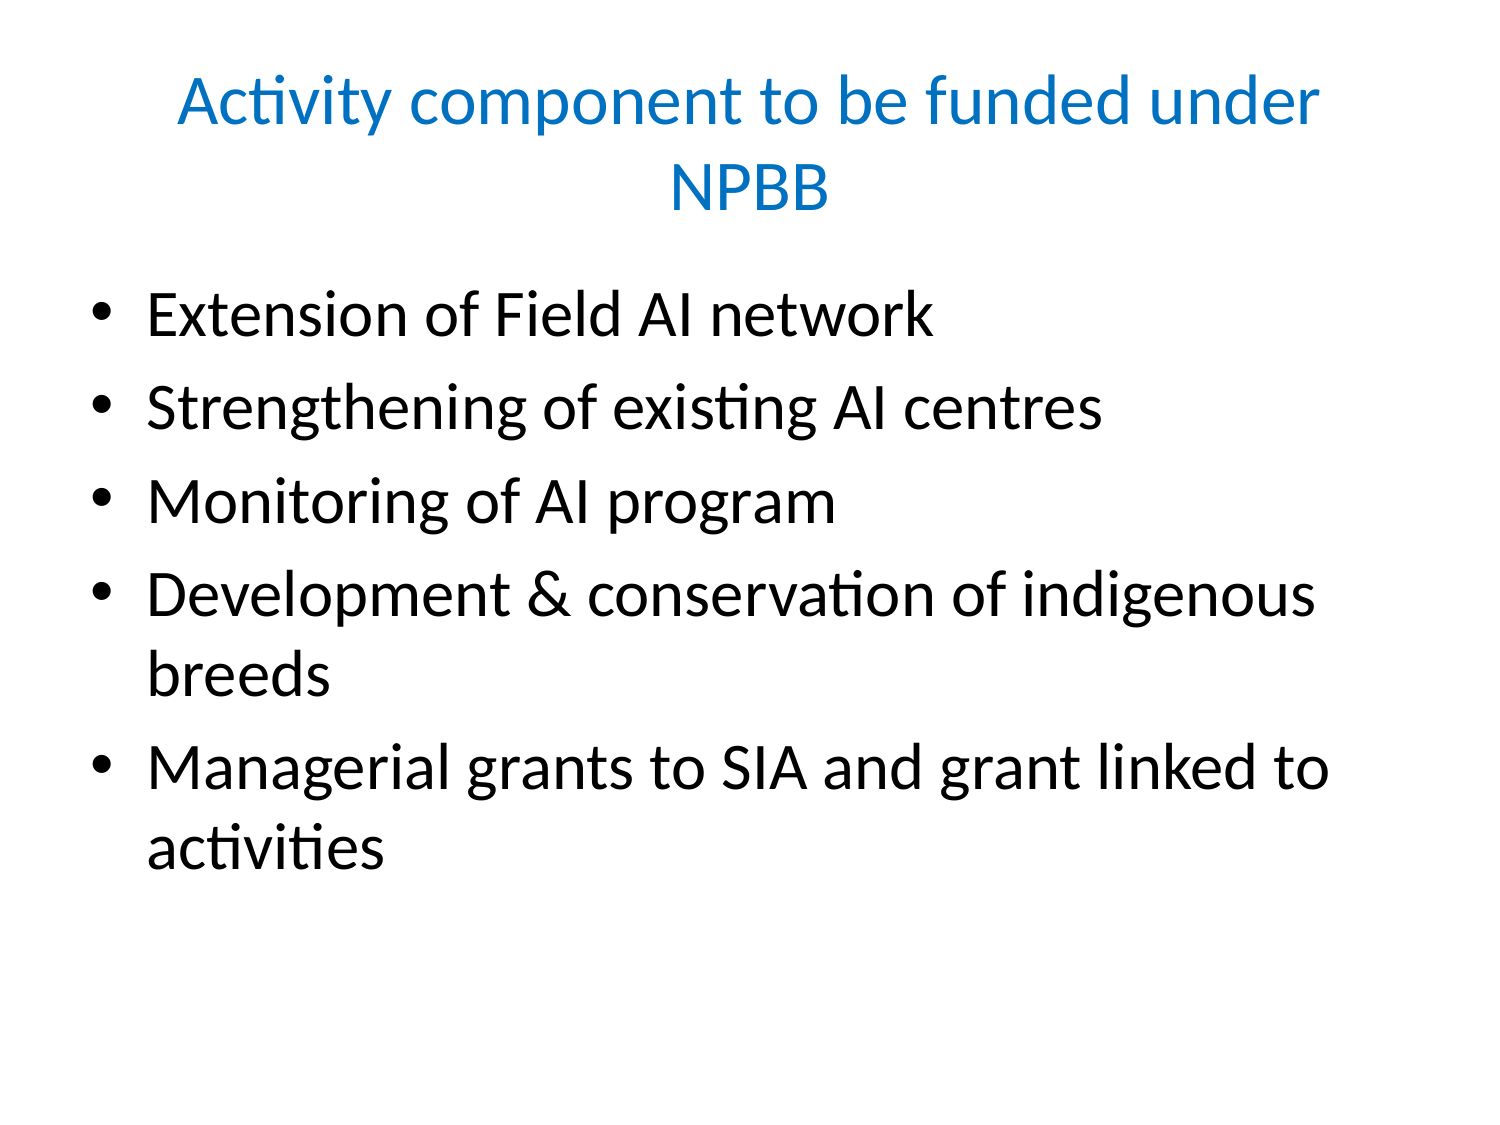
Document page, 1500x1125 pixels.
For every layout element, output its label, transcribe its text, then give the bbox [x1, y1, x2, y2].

title Activity component to be funded under NPBB [75, 45, 1425, 233]
list Extension of Field AI network Strengthening of existing AI centres Monitoring of AI program Development & conservation of indigenous breeds Managerial grants to SIA and grant linked to activities [75, 262, 1425, 1005]
